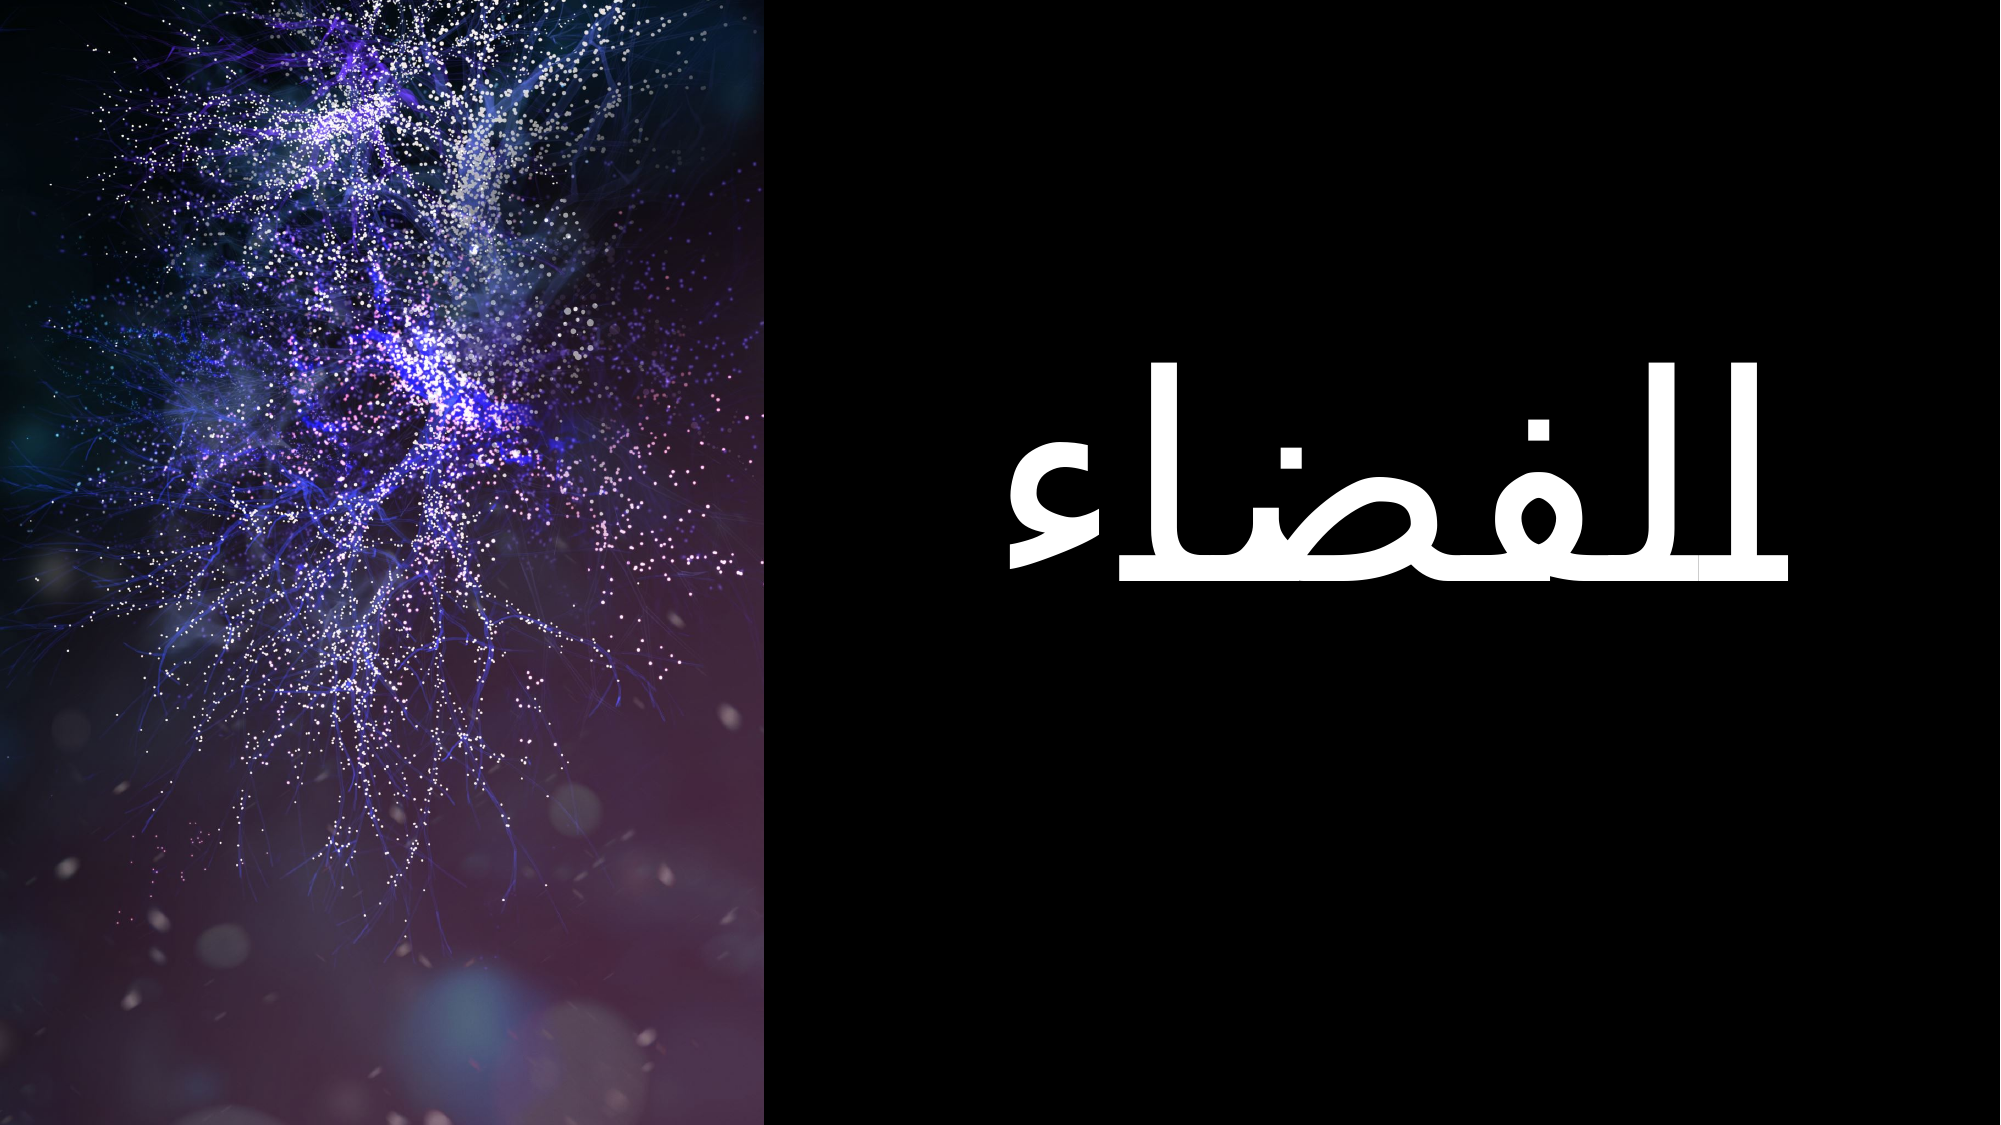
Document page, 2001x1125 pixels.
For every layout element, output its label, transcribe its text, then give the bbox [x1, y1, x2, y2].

title الفضاء [971, 25, 1943, 651]
picture [0, 0, 764, 1125]
text_box [764, 0, 2000, 1125]
